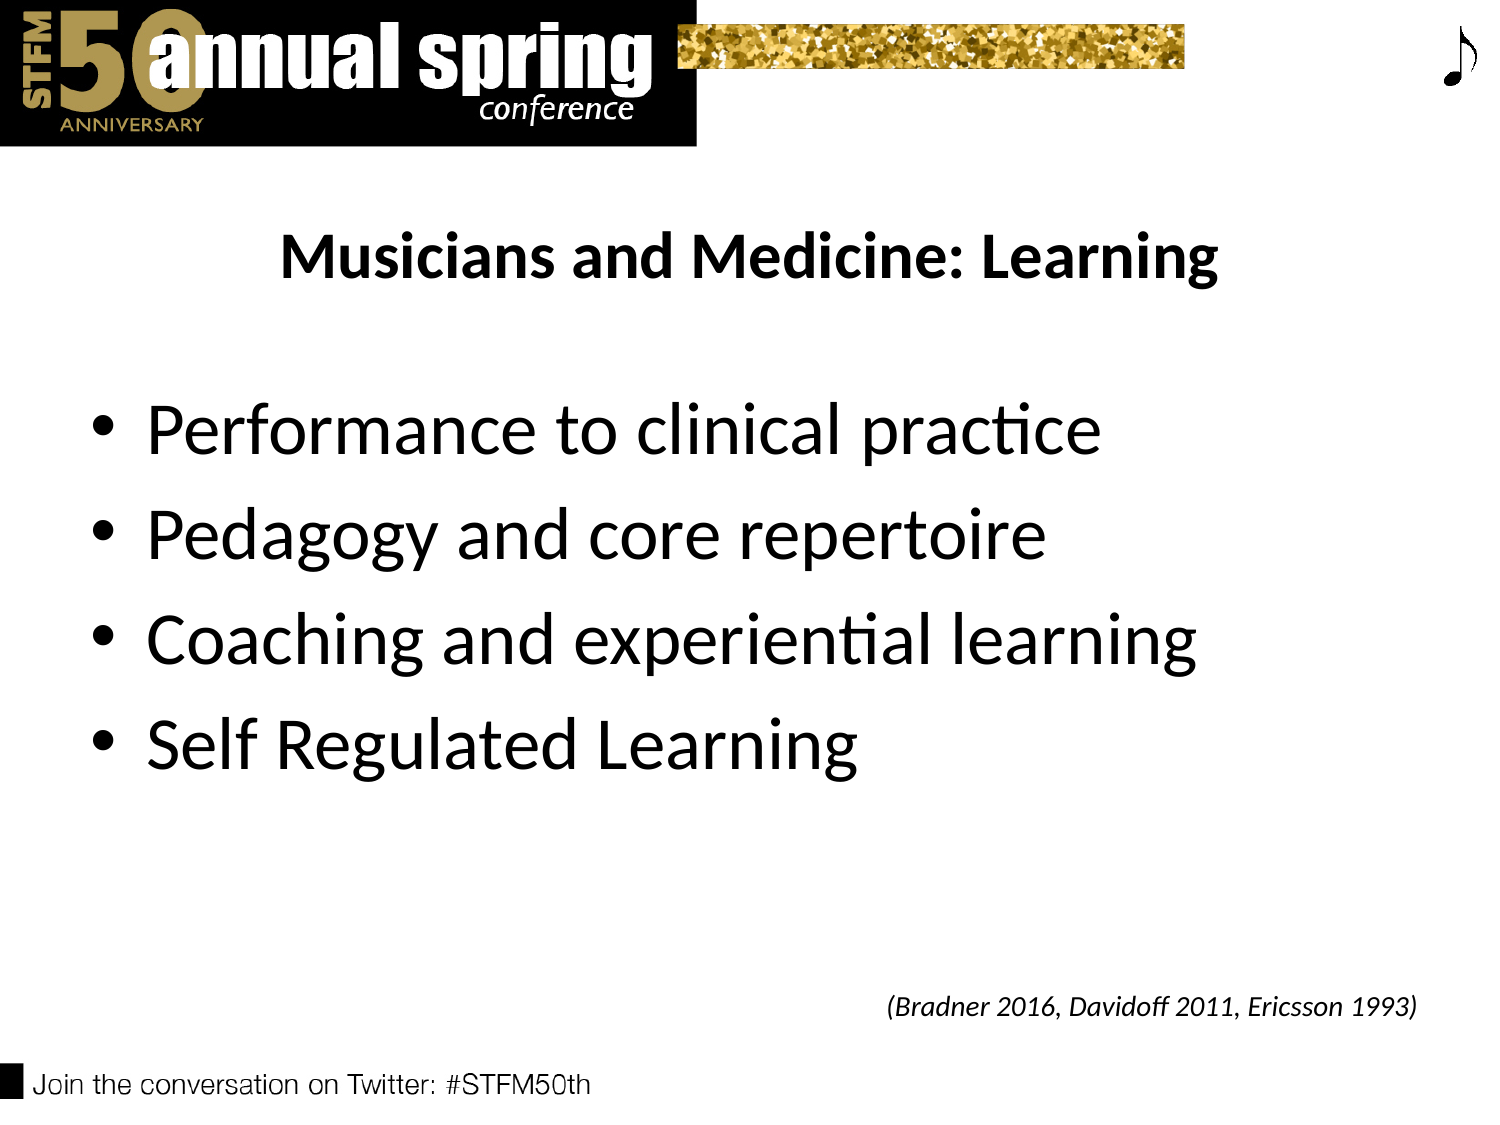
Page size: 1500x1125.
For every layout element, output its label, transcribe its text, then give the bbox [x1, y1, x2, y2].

list Performance to clinical practice Pedagogy and core repertoire Coaching and experiential learning Self Regulated Learning [75, 371, 1425, 1021]
text_box (Bradner 2016, Davidoff 2011, Ericsson 1993) [871, 979, 1456, 1030]
picture [0, 0, 1500, 1125]
title Musicians and Medicine: Learning [75, 154, 1425, 350]
